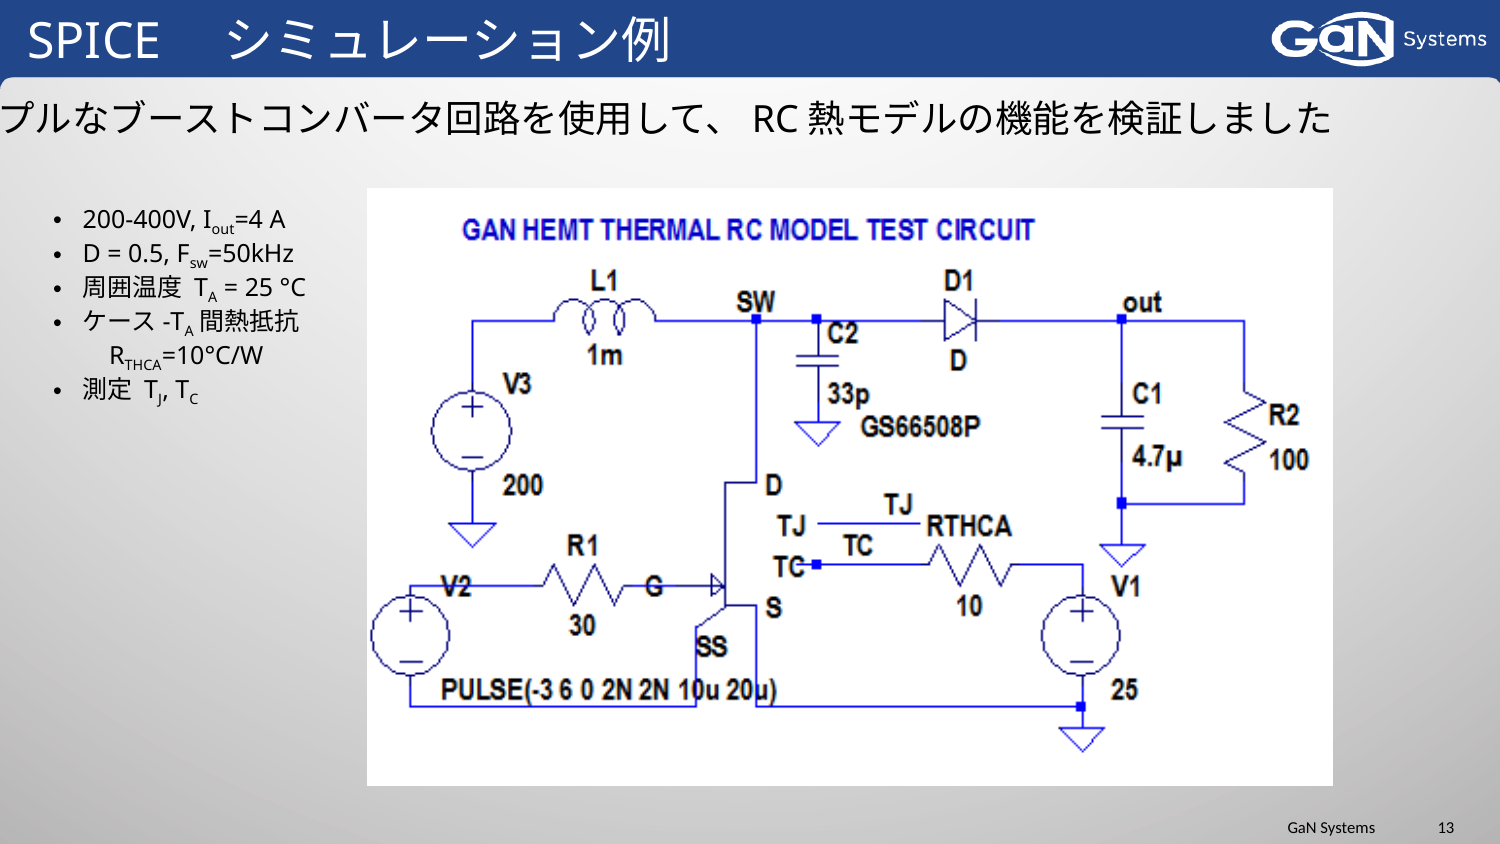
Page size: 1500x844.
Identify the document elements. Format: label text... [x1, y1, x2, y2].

text_box シンプルなブーストコンバータ回路を使用して、RC熱モデルの機能を検証しました [0, 87, 1348, 148]
text_box 200-400V, Iout=4 A D = 0.5, Fsw=50kHz 周囲温度 TA = 25 °C ケース-TA間熱抵抗 RTHCA=10°C/W 測定 TJ, TC [38, 196, 322, 415]
picture [0, 0, 1500, 844]
title SPICE シミュレーション例 [12, 0, 1263, 64]
